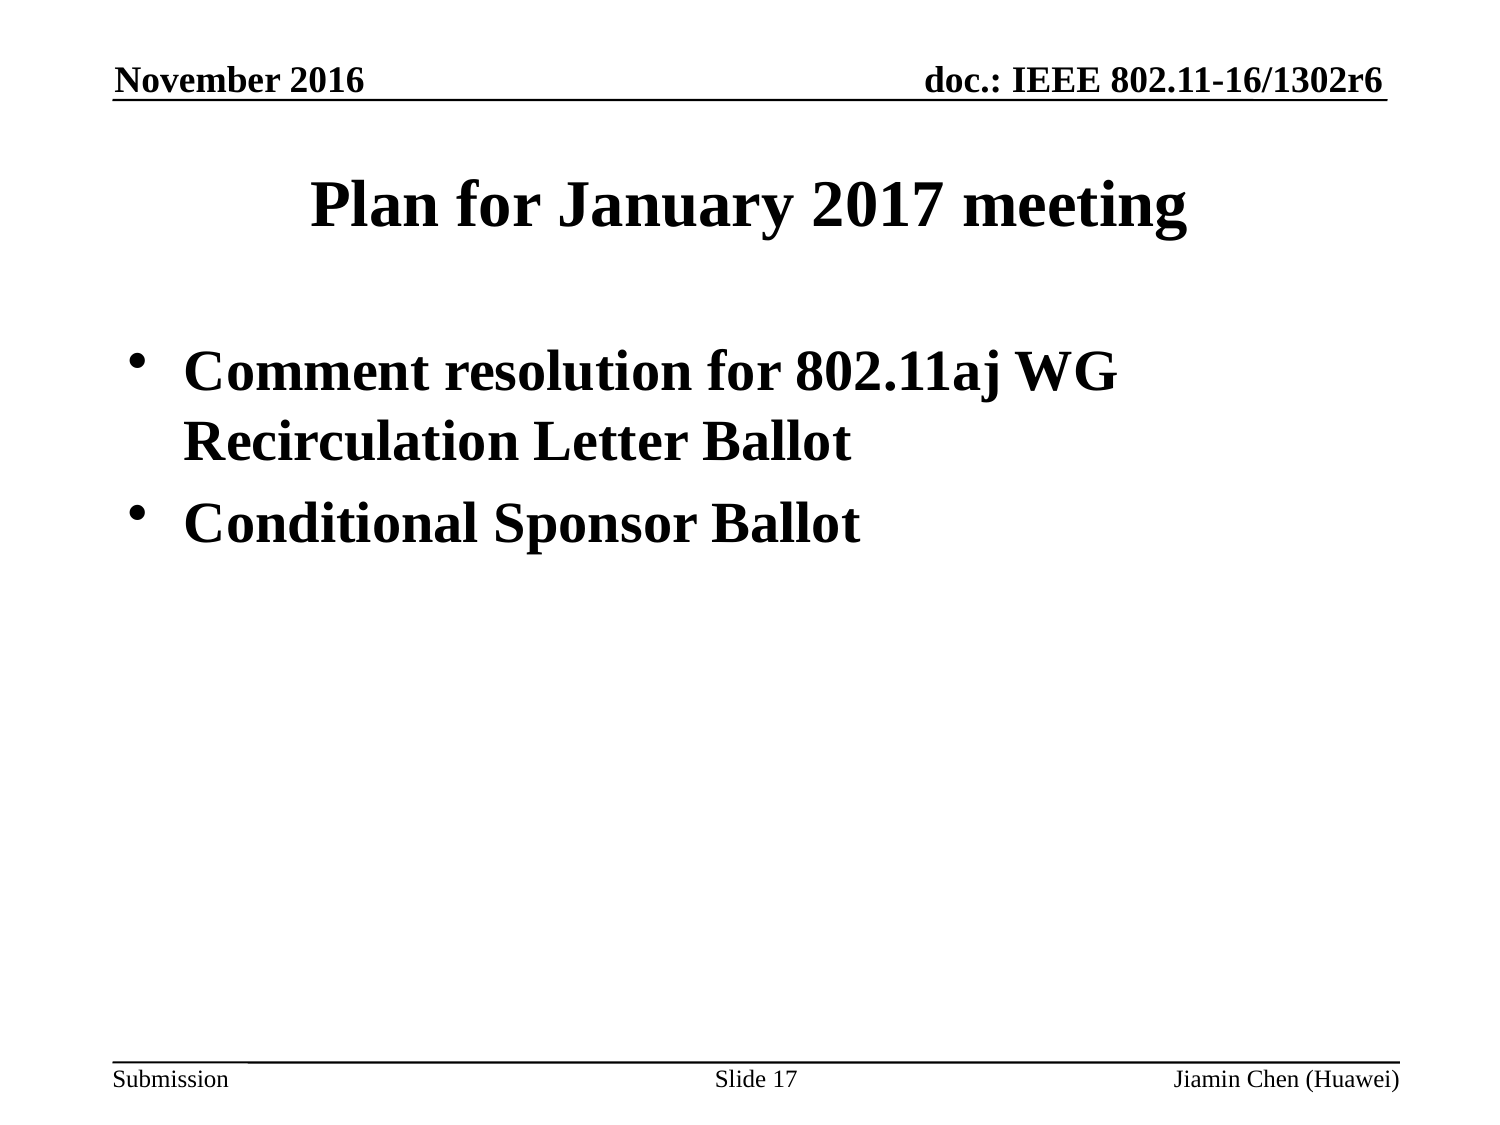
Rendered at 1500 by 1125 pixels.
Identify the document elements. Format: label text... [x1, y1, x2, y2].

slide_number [114, 54, 368, 101]
title Plan for January 2017 meeting [112, 112, 1388, 288]
footer Jiamin Chen (Huawei) [1137, 1062, 1401, 1094]
list Comment resolution for 802.11aj WG Recirculation Letter Ballot Conditional Sponsor Ballot [112, 324, 1388, 1000]
slide_number Slide 17 [712, 1061, 800, 1093]
